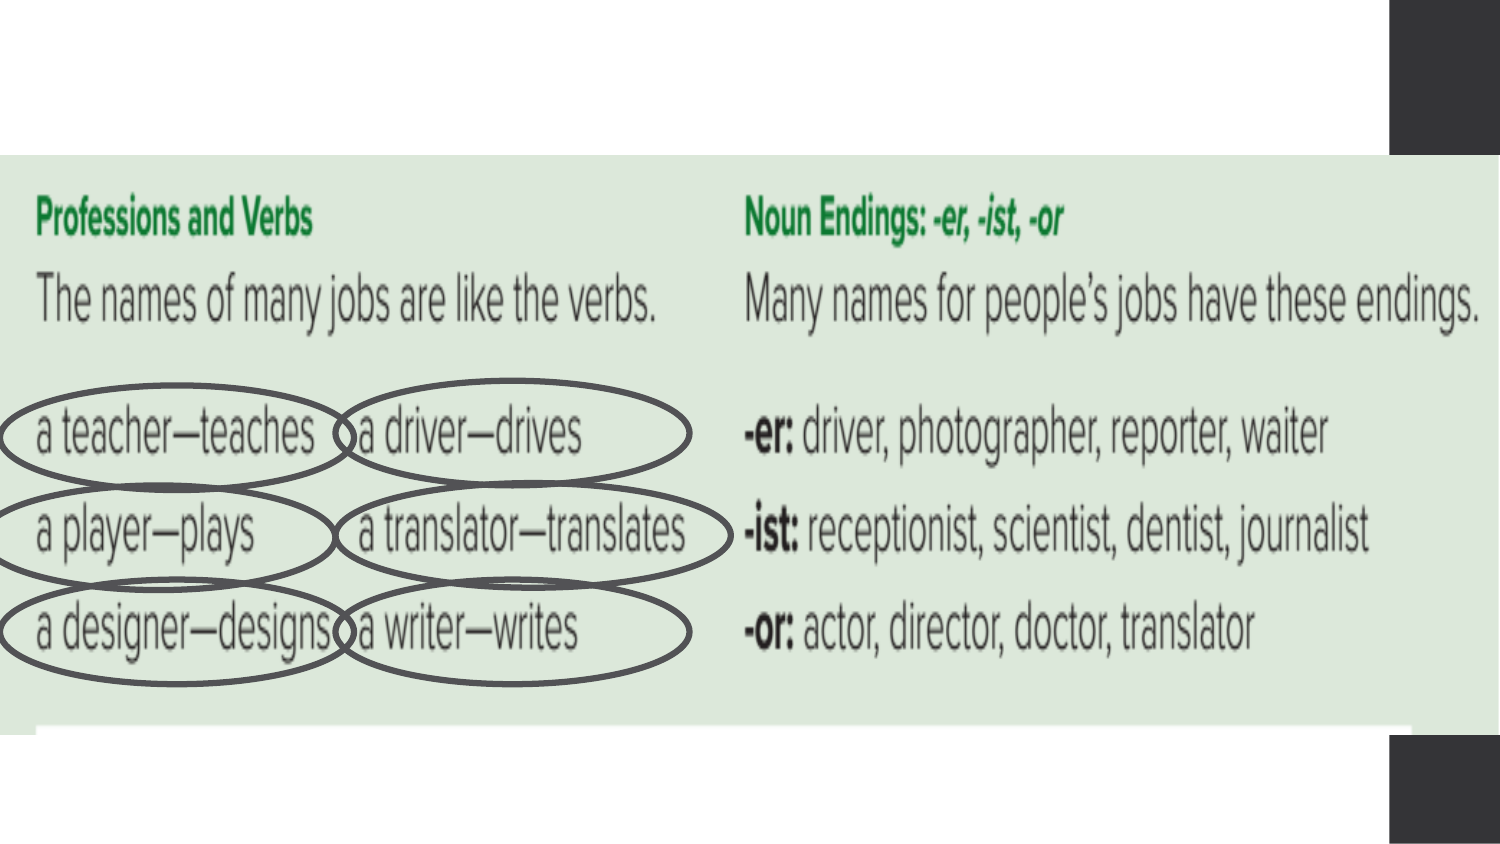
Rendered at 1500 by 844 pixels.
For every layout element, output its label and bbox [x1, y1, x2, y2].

picture [0, 154, 1500, 735]
